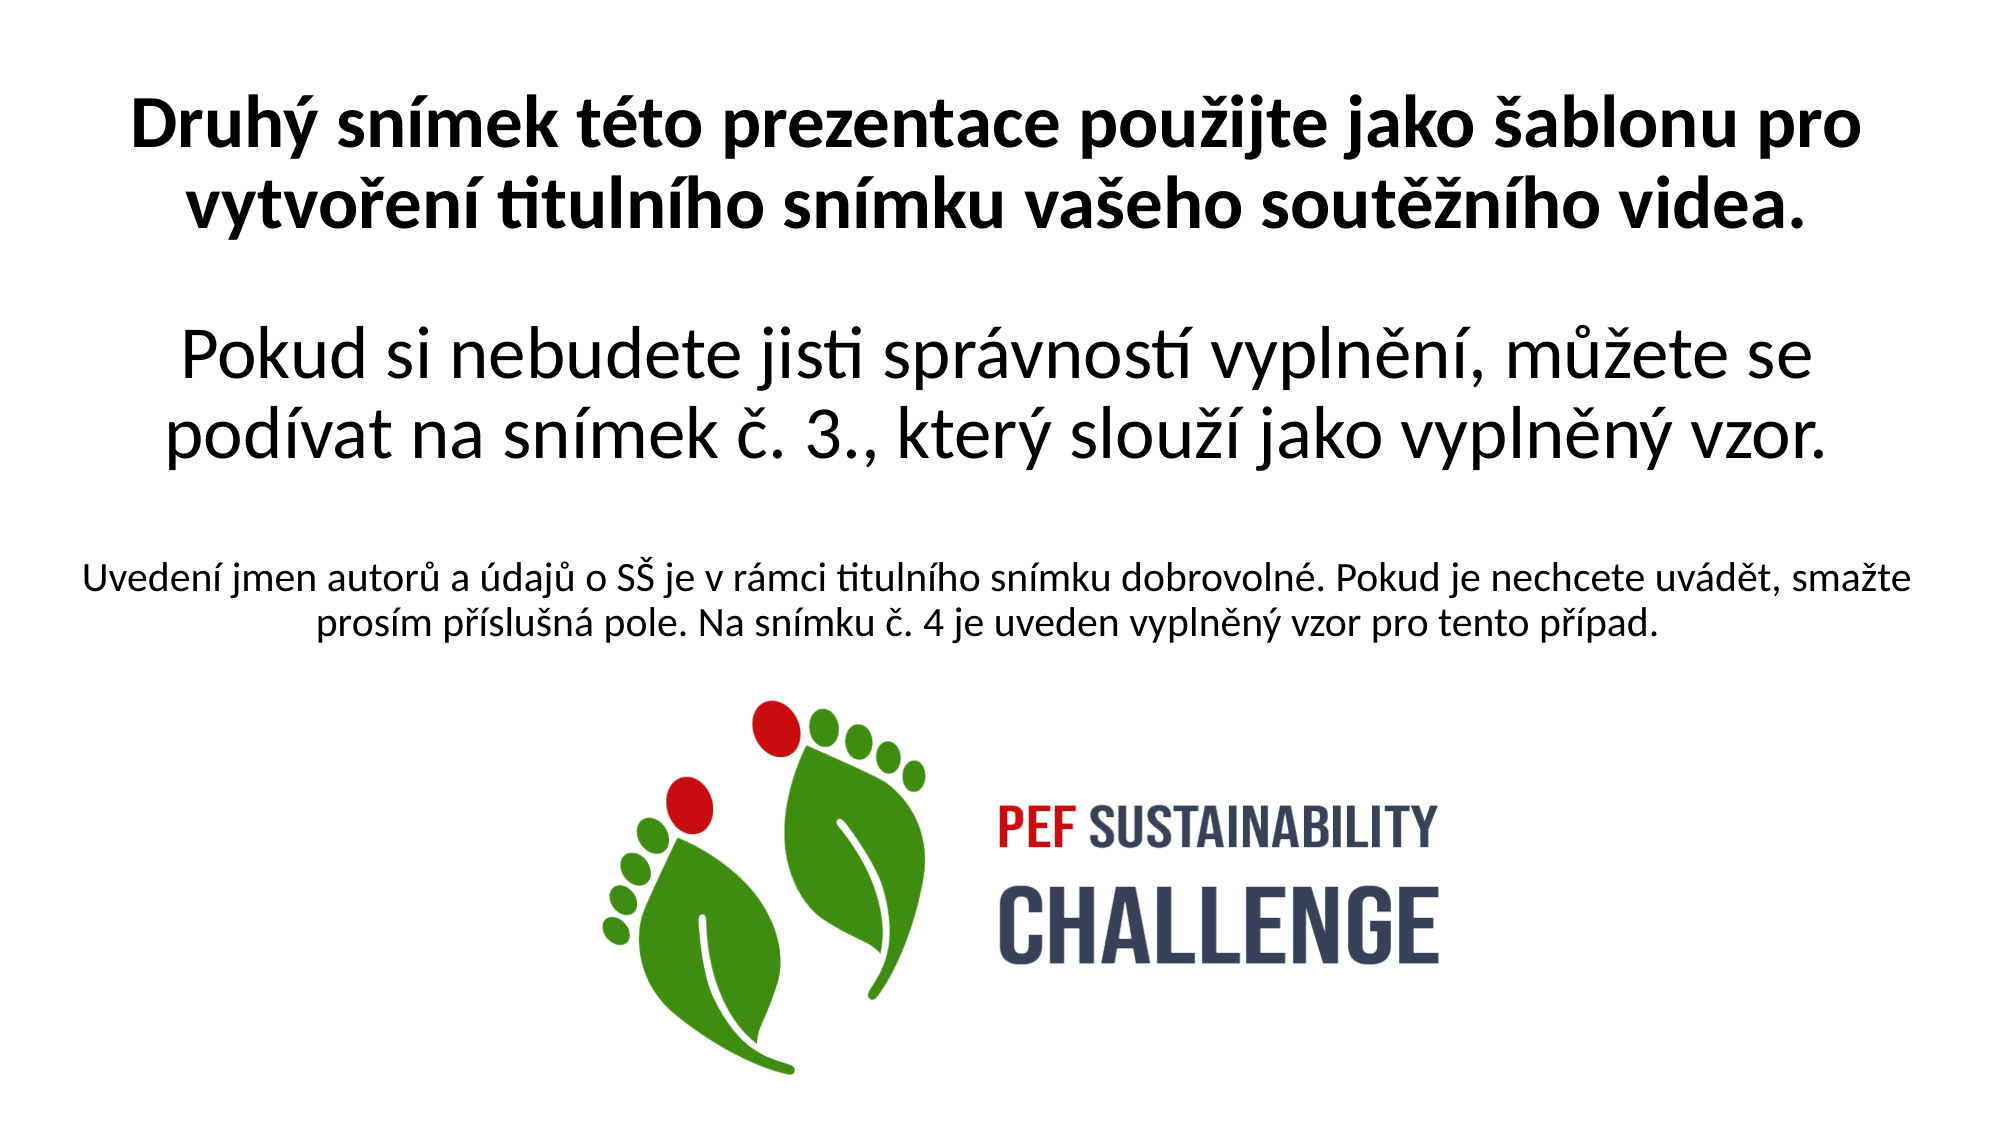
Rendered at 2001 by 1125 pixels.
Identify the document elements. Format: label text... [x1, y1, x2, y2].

picture [472, 562, 1523, 1125]
list Druhý snímek této prezentace použijte jako šablonu pro vytvoření titulního snímku vašeho soutěžního videa. Pokud si nebudete jisti správností vyplnění, můžete se podívat na snímek č. 3., který slouží jako vyplněný vzor. Uvedení jmen autorů a údajů o SŠ je v rámci titulního snímku dobrovolné. Pokud je nechcete uvádět, smažte prosím příslušná pole. Na snímku č. 4 je uveden vyplněný vzor pro tento případ. [51, 75, 1944, 790]
